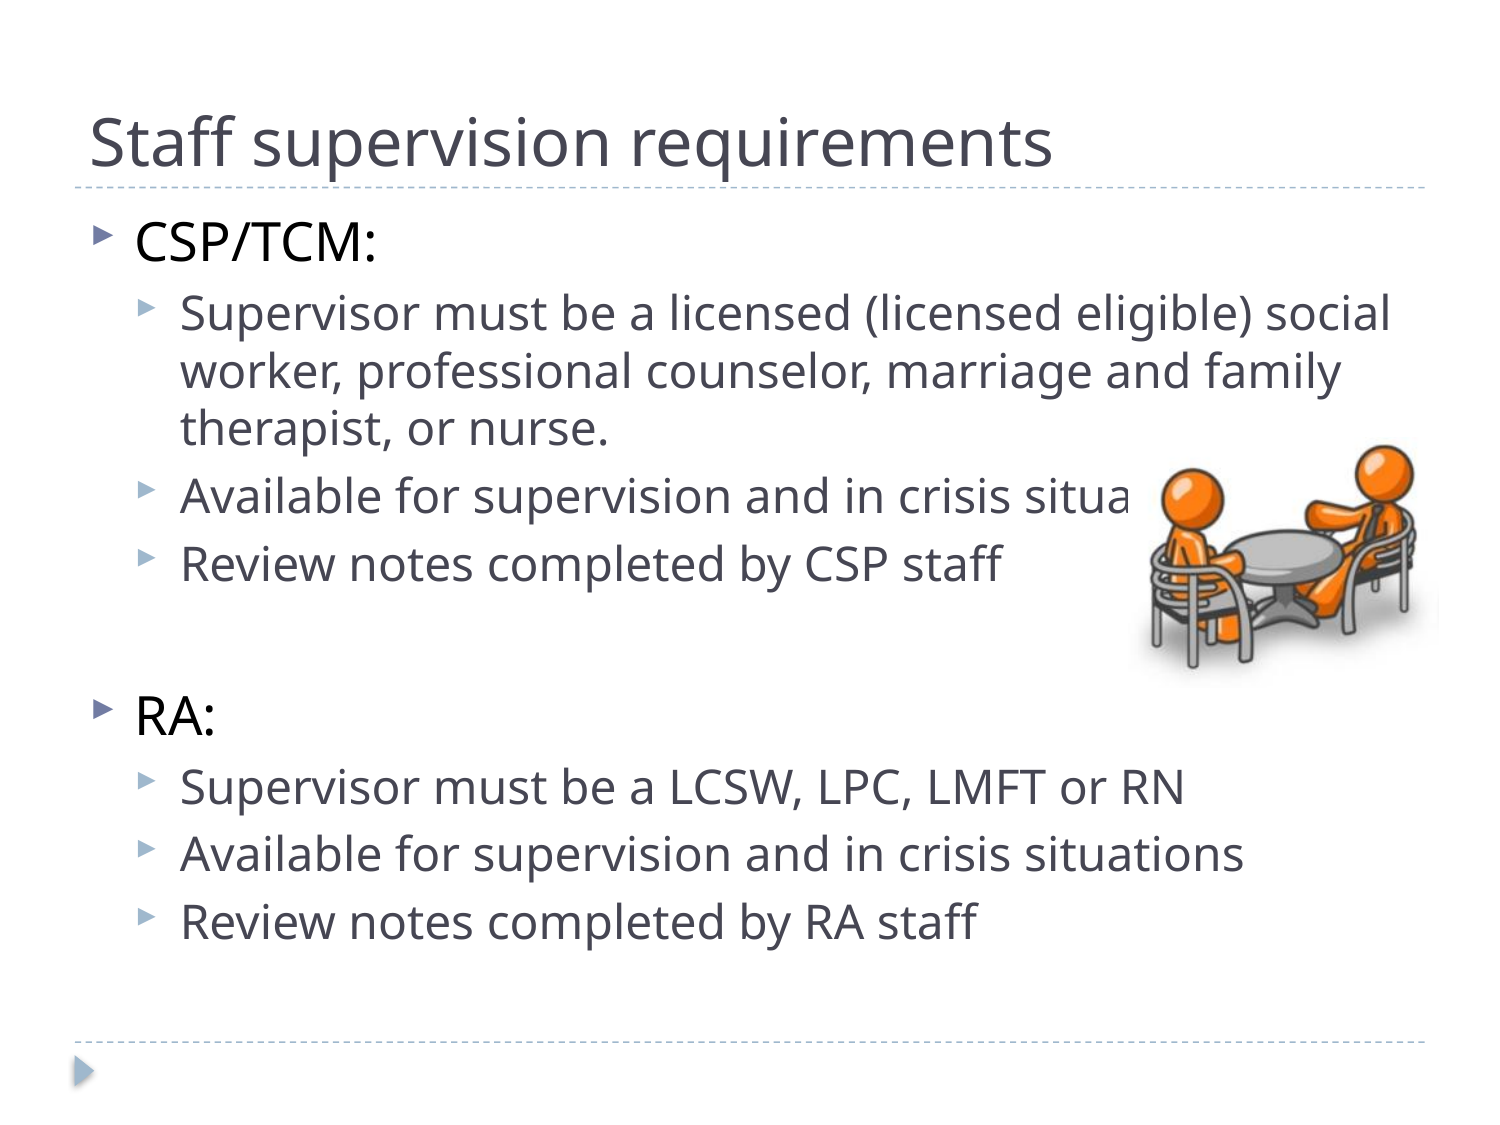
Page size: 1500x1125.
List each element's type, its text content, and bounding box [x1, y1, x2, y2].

picture [1128, 437, 1440, 688]
title Staff supervision requirements [75, 24, 1425, 188]
list CSP/TCM: Supervisor must be a licensed (licensed eligible) social worker, professional counselor, marriage and family therapist, or nurse. Available for supervision and in crisis situations Review notes completed by CSP staff RA: Supervisor must be a LCSW, LPC, LMFT or RN Available for supervision and in crisis situations Review notes completed by RA staff [75, 200, 1425, 1010]
